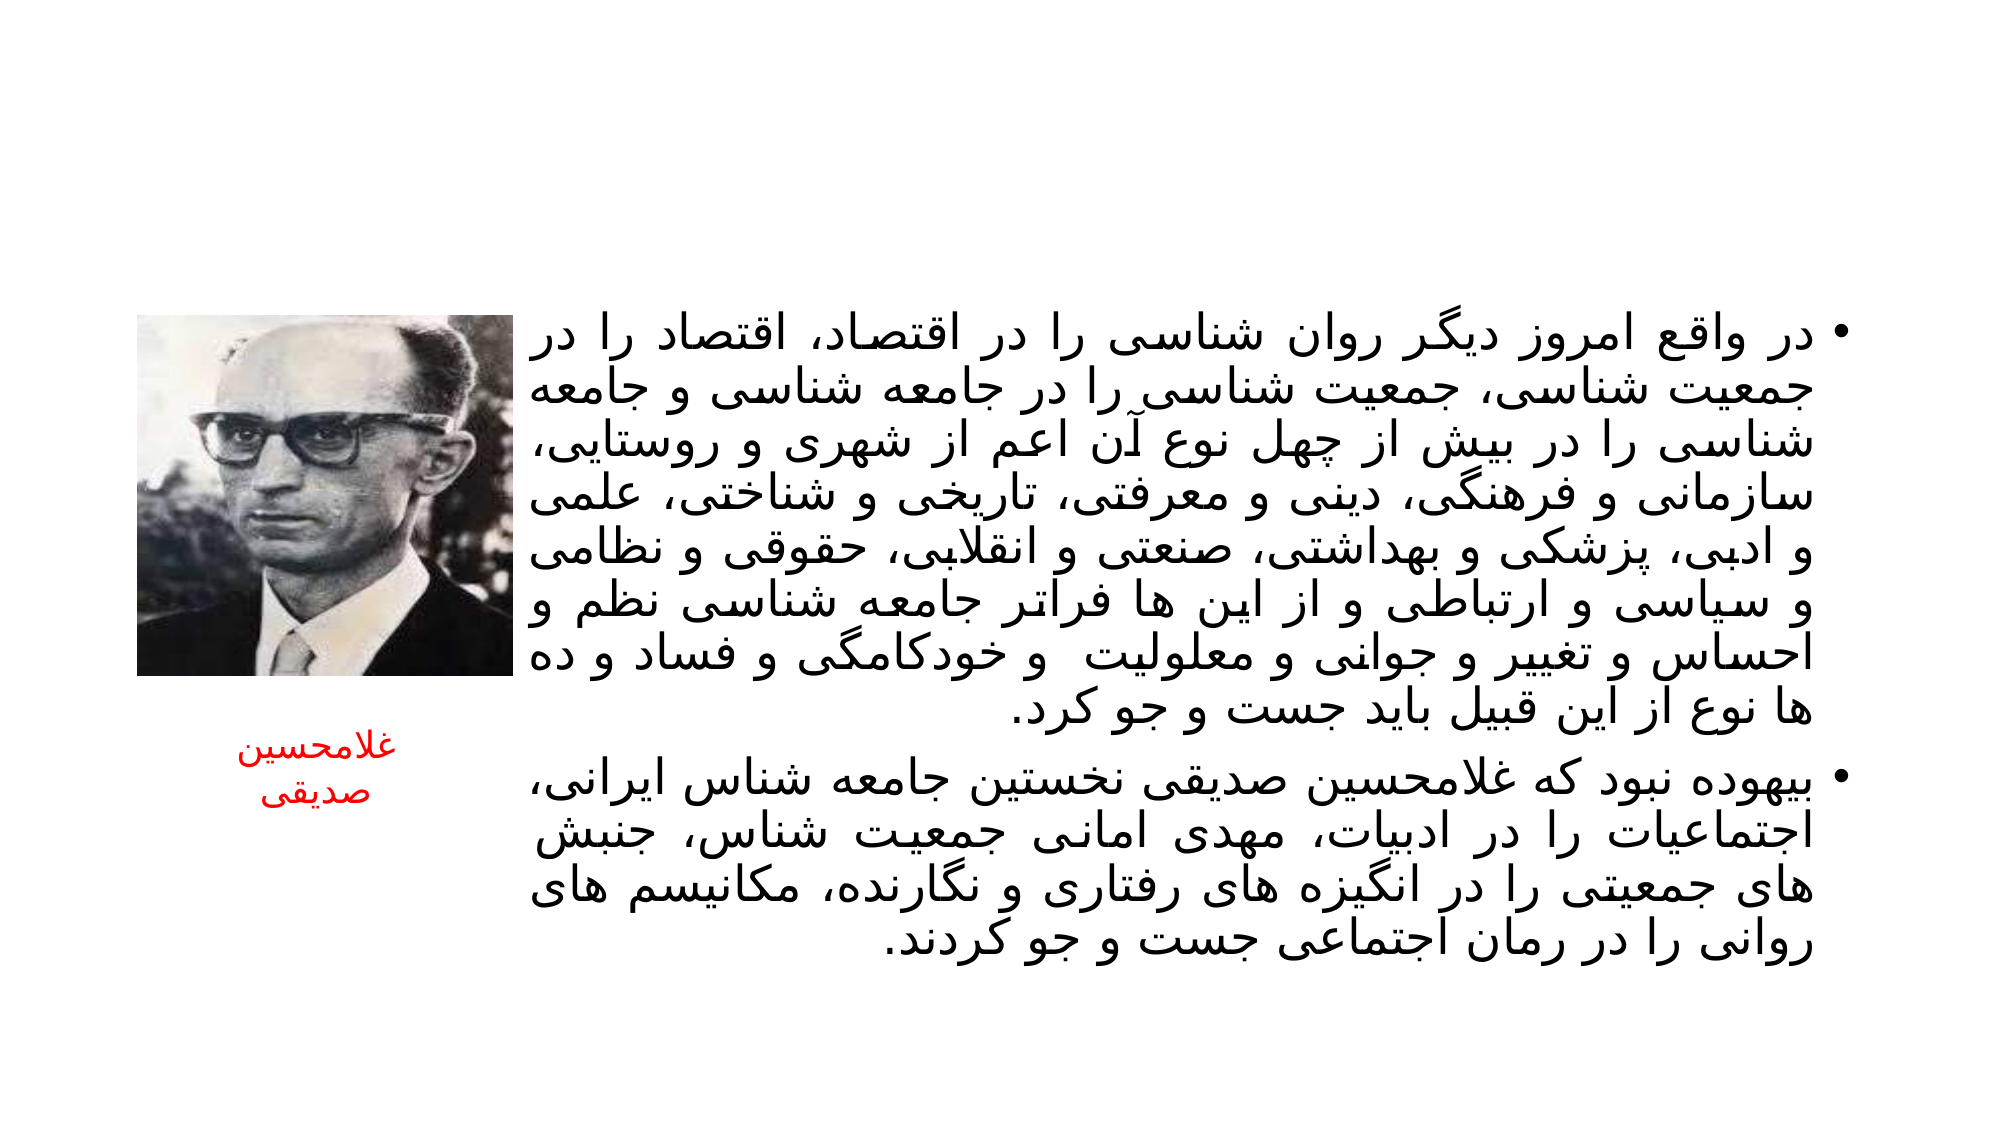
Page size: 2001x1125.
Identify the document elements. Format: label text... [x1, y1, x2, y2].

picture [137, 315, 513, 676]
list در واقع امروز دیگر روان شناسی را در اقتصاد، اقتصاد را در جمعیت شناسی، جمعیت شناسی را در جامعه شناسی و جامعه شناسی را در بیش از چهل نوع آن اعم از شهری و روستایی، سازمانی و فرهنگی، دینی و معرفتی، تاریخی و شناختی، علمی و ادبی، پزشکی و بهداشتی، صنعتی و انقلابی، حقوقی و نظامی و سیاسی و ارتباطی و از این ها فراتر جامعه شناسی نظم و احساس و تغییر و جوانی و معلولیت و خودکامگی و فساد و ده ها نوع از این قبیل باید جست و جو کرد. بیهوده نبود که غلامحسین صدیقی نخستین جامعه شناس ایرانی، اجتماعیات را در ادبیات، مهدی امانی جمعیت شناس، جنبش های جمعیتی را در انگیزه های رفتاری و نگارنده، مکانیسم های روانی را در رمان اجتماعی جست و جو کردند. [512, 299, 1863, 1014]
text_box غلامحسین صدیقی [177, 713, 455, 819]
